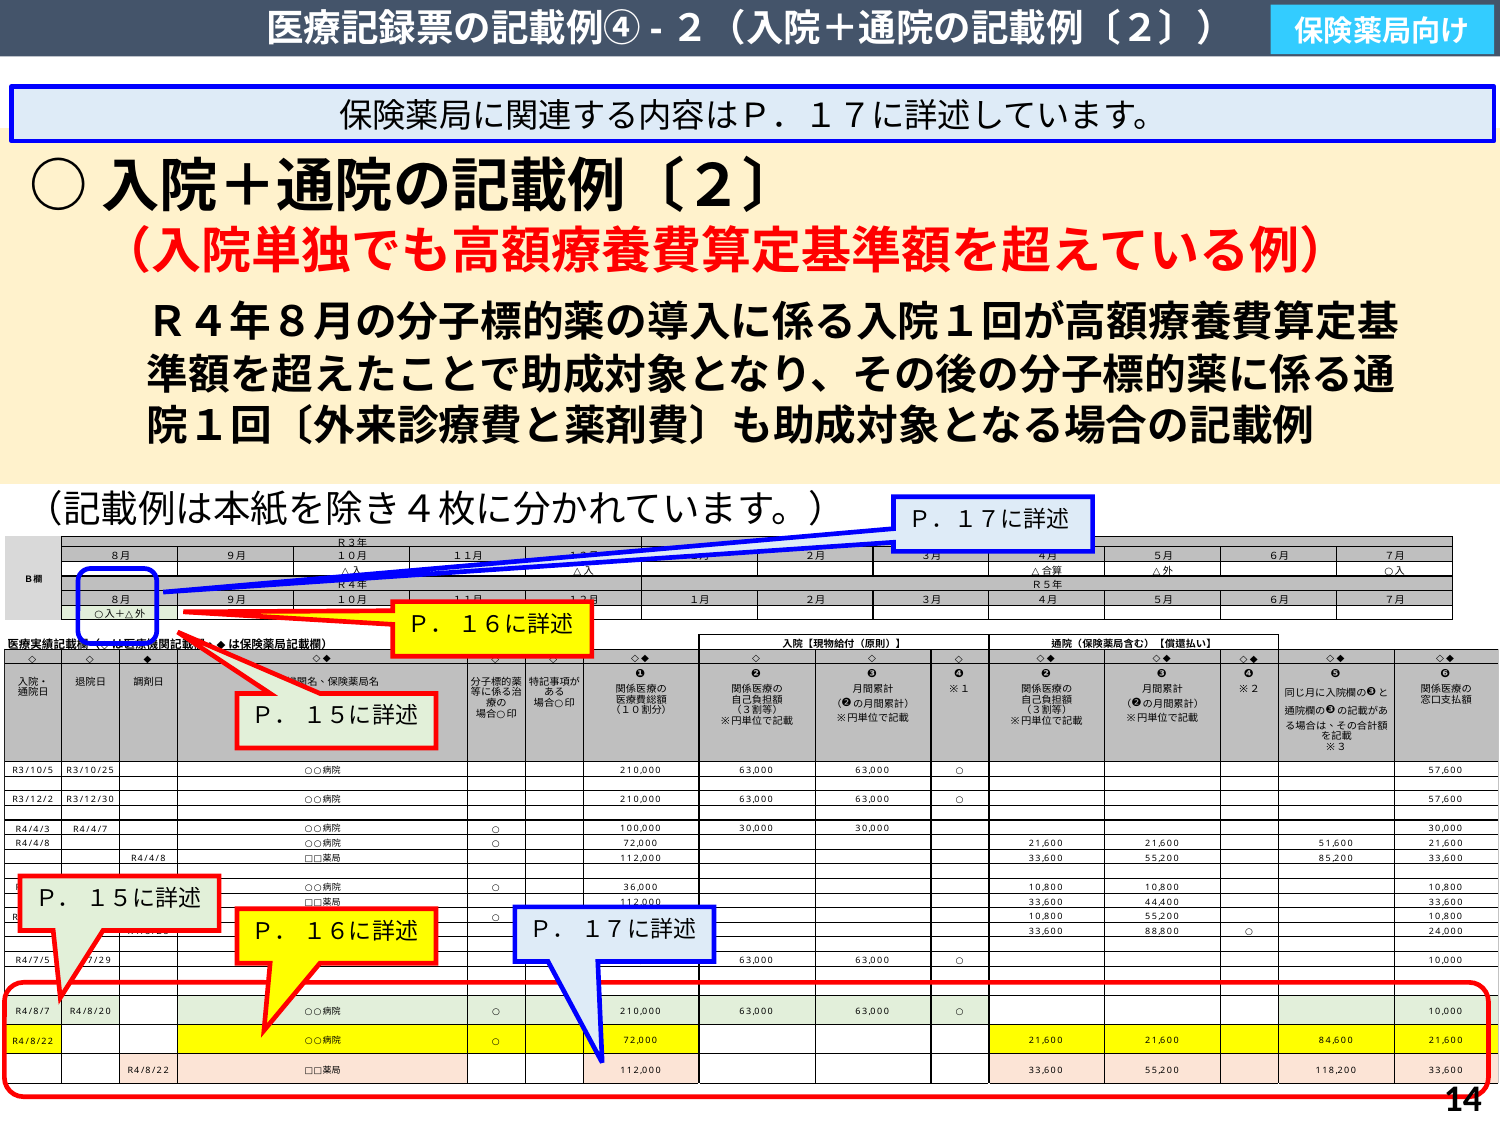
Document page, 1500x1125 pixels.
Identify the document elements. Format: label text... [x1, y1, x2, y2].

text_box ○入院＋通院の記載例〔２〕 （入院単独でも高額療養費算定基準額を超えている例） Ｒ４年８月の分子標的薬の導入に係る入院１回が高額療養費算定基準額を超えたことで助成対象となり、その後の分子標的薬に係る通院１回〔外来診療費と薬剤費〕も助成対象となる場合の記載例 [14, 142, 1436, 456]
text_box （記載例は本紙を除き４枚に分かれています。） [10, 477, 861, 535]
picture [4, 535, 1499, 1084]
text_box 医療記録票の記載例④-２（入院＋通院の記載例〔２〕） [0, 0, 1500, 57]
text_box 保険薬局に関連する内容はＰ．１７に詳述しています。 [11, 86, 1494, 142]
text_box 保険薬局向け [1270, 4, 1495, 55]
slide_number 14 [1374, 1084, 1497, 1125]
text_box [4, 1084, 1374, 1098]
text_box [0, 127, 1500, 485]
text_box Ｐ．１７に詳述 [808, 495, 1094, 535]
